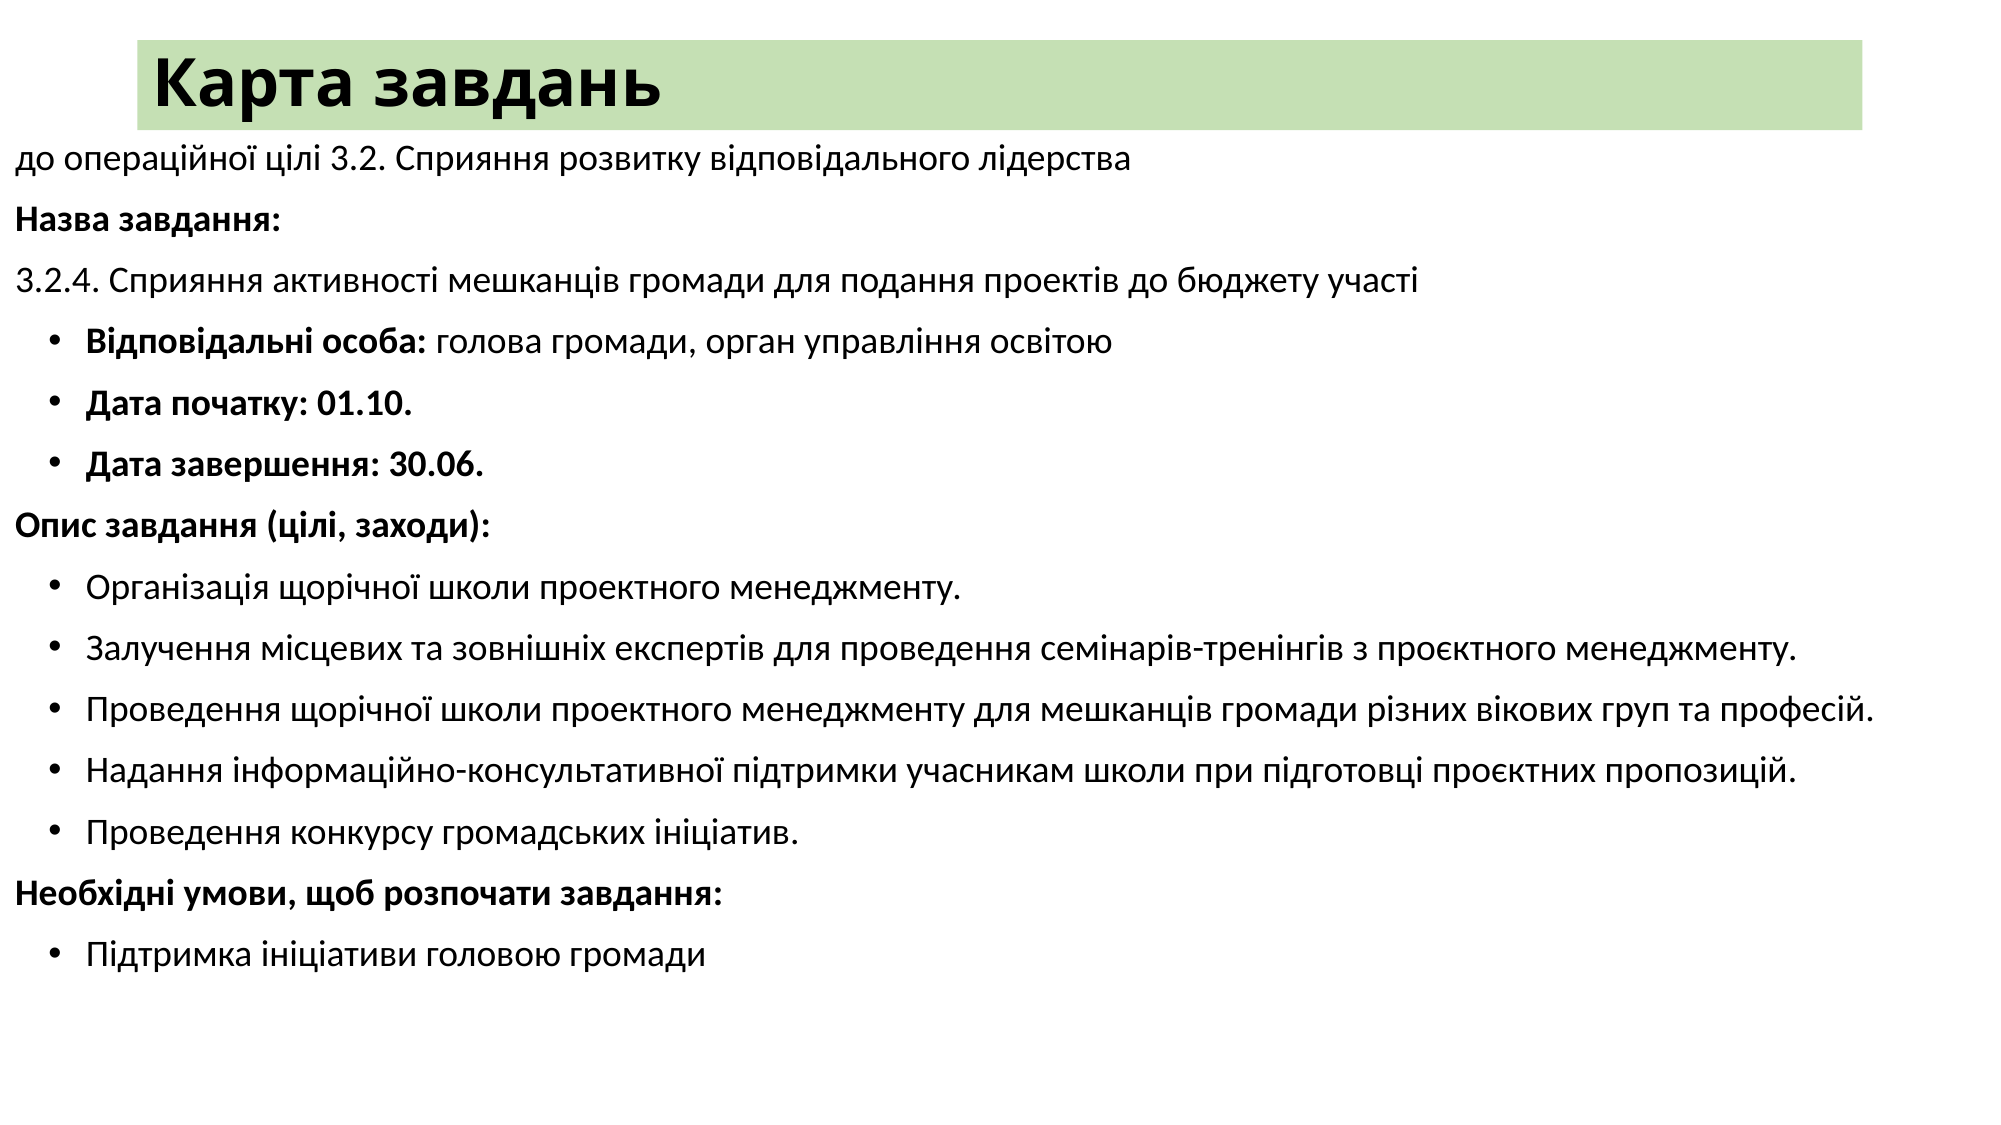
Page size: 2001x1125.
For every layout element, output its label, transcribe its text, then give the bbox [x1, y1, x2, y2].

list до операційної цілі 3.2. Сприяння розвитку відповідального лідерства Назва завдання: 3.2.4. Сприяння активності мешканців громади для подання проектів до бюджету участі Відповідальні особа: голова громади, орган управління освітою Дата початку: 01.10. Дата завершення: 30.06. Опис завдання (цілі, заходи): Організація щорічної школи проектного менеджменту. Залучення місцевих та зовнішніх експертів для проведення семінарів-тренінгів з проєктного менеджменту. Проведення щорічної школи проектного менеджменту для мешканців громади різних вікових груп та професій. Надання інформаційно-консультативної підтримки учасникам школи при підготовці проєктних пропозицій. Проведення конкурсу громадських ініціатив. Необхідні умови, щоб розпочати завдання: Підтримка ініціативи головою громади [0, 130, 2000, 1125]
title Карта завдань [137, 40, 1863, 130]
